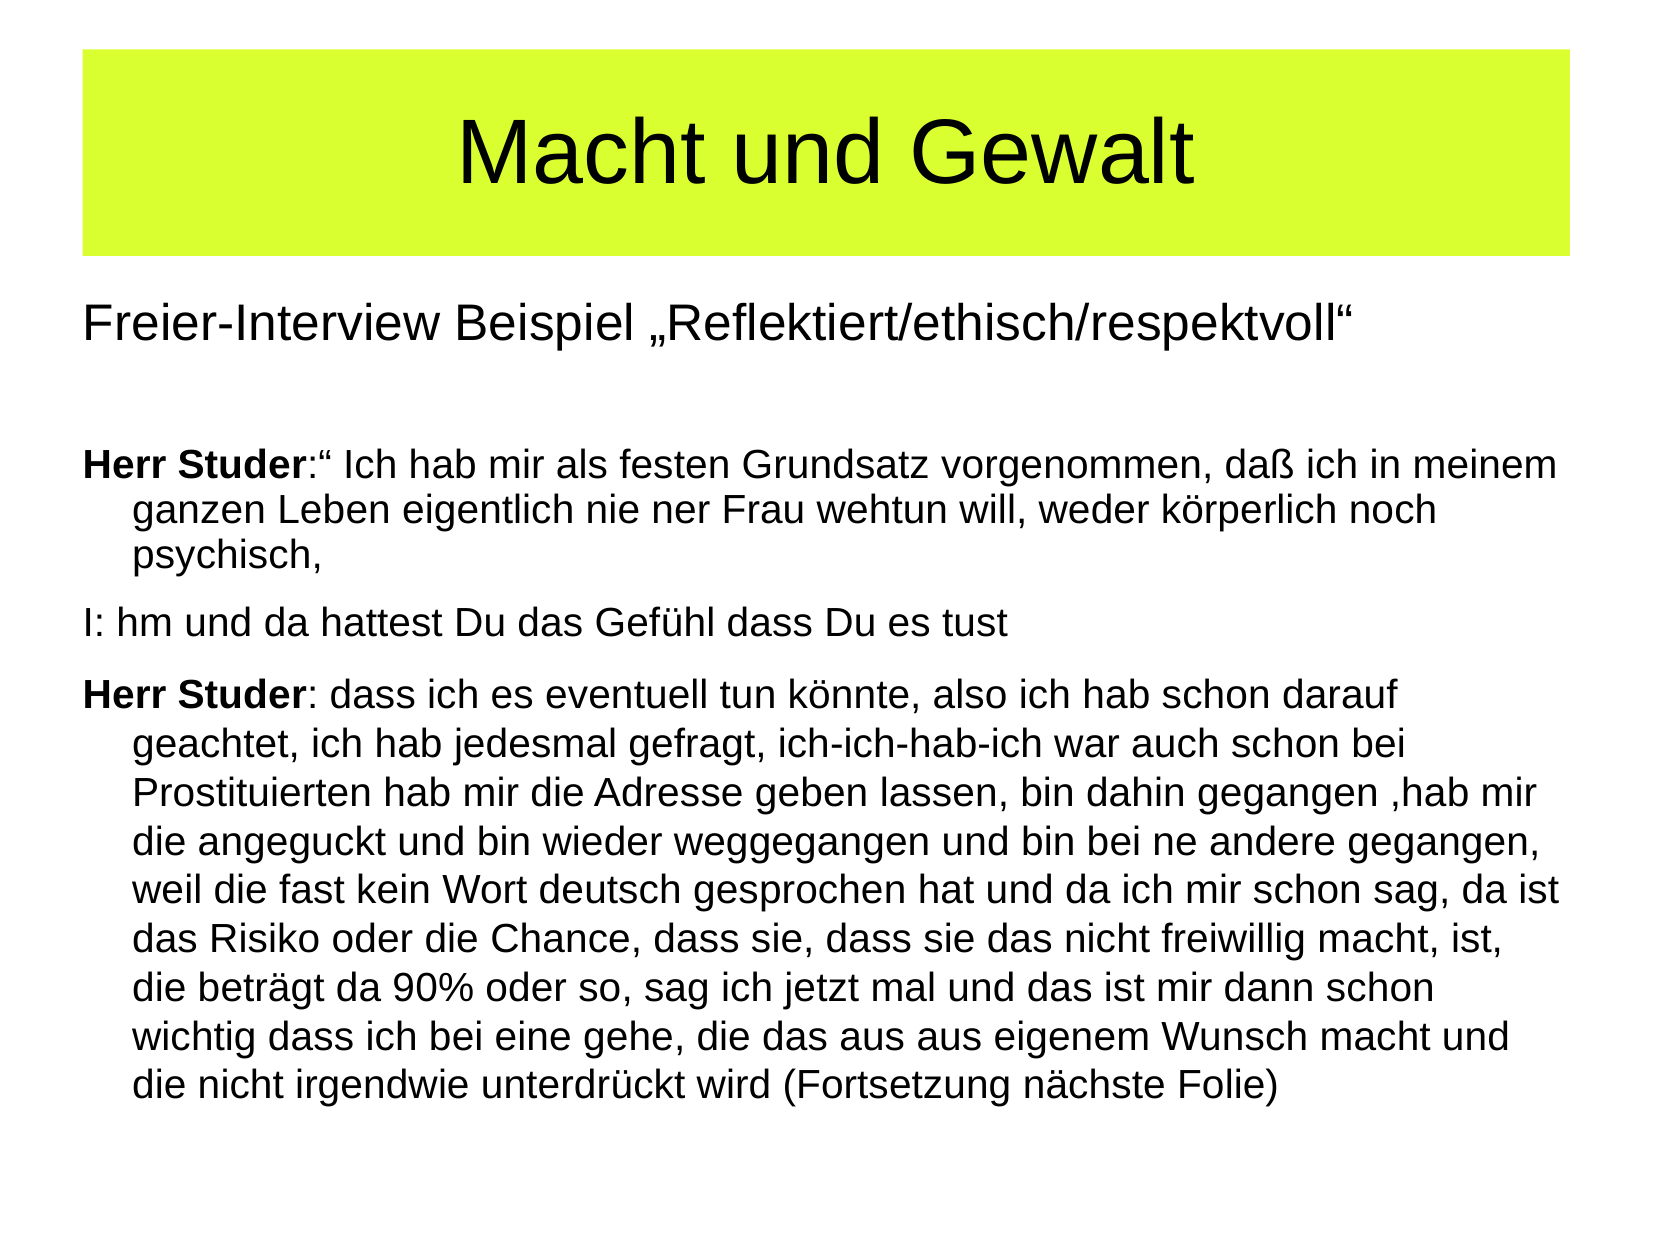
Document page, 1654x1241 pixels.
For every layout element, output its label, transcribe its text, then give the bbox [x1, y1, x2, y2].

title Macht und Gewalt [82, 49, 1570, 256]
list Freier-Interview Beispiel „Reflektiert/ethisch/respektvoll“ Herr Studer:“ Ich hab mir als festen Grundsatz vorgenommen, daß ich in meinem ganzen Leben eigentlich nie ner Frau wehtun will, weder körperlich noch psychisch, I: hm und da hattest Du das Gefühl dass Du es tust Herr Studer: dass ich es eventuell tun könnte, also ich hab schon darauf geachtet, ich hab jedesmal gefragt, ich-ich-hab-ich war auch schon bei Prostituierten hab mir die Adresse geben lassen, bin dahin gegangen ,hab mir die angeguckt und bin wieder weggegangen und bin bei ne andere gegangen, weil die fast kein Wort deutsch gesprochen hat und da ich mir schon sag, da ist das Risiko oder die Chance, dass sie, dass sie das nicht freiwillig macht, ist, die beträgt da 90% oder so, sag ich jetzt mal und das ist mir dann schon wichtig dass ich bei eine gehe, die das aus aus eigenem Wunsch macht und die nicht irgendwie unterdrückt wird (Fortsetzung nächste Folie) [82, 290, 1570, 1108]
